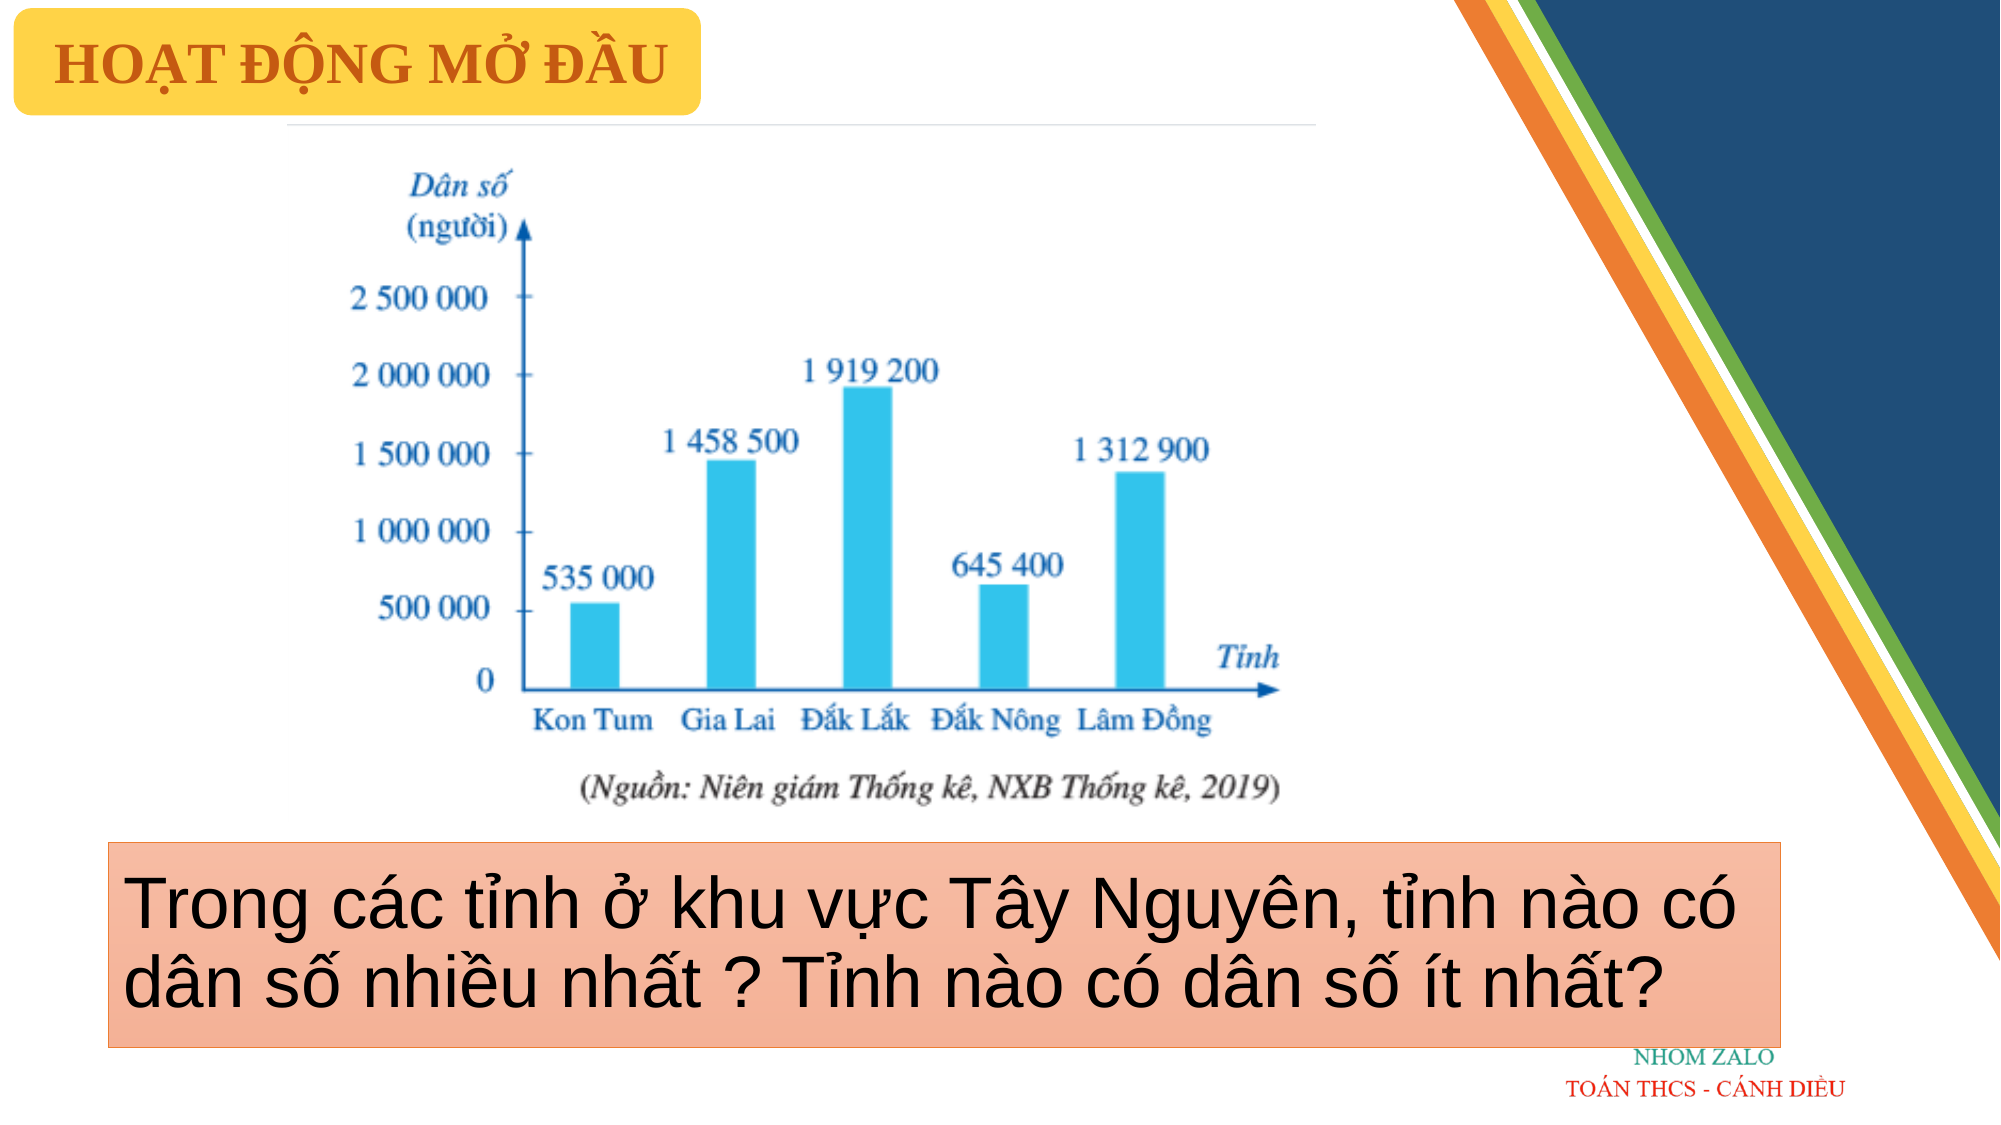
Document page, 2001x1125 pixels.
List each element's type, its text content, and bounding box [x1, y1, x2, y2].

picture [287, 124, 1316, 823]
text_box HOẠT ĐỘNG MỞ ĐẦU [39, 17, 701, 103]
title Trong các tỉnh ở khu vực Tây Nguyên, tỉnh nào có dân số nhiều nhất ? Tỉnh nào có dân số ít nhất? [108, 842, 1781, 1048]
text_box [12, 7, 702, 117]
picture [1543, 1029, 1887, 1125]
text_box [1702, 0, 2000, 1029]
